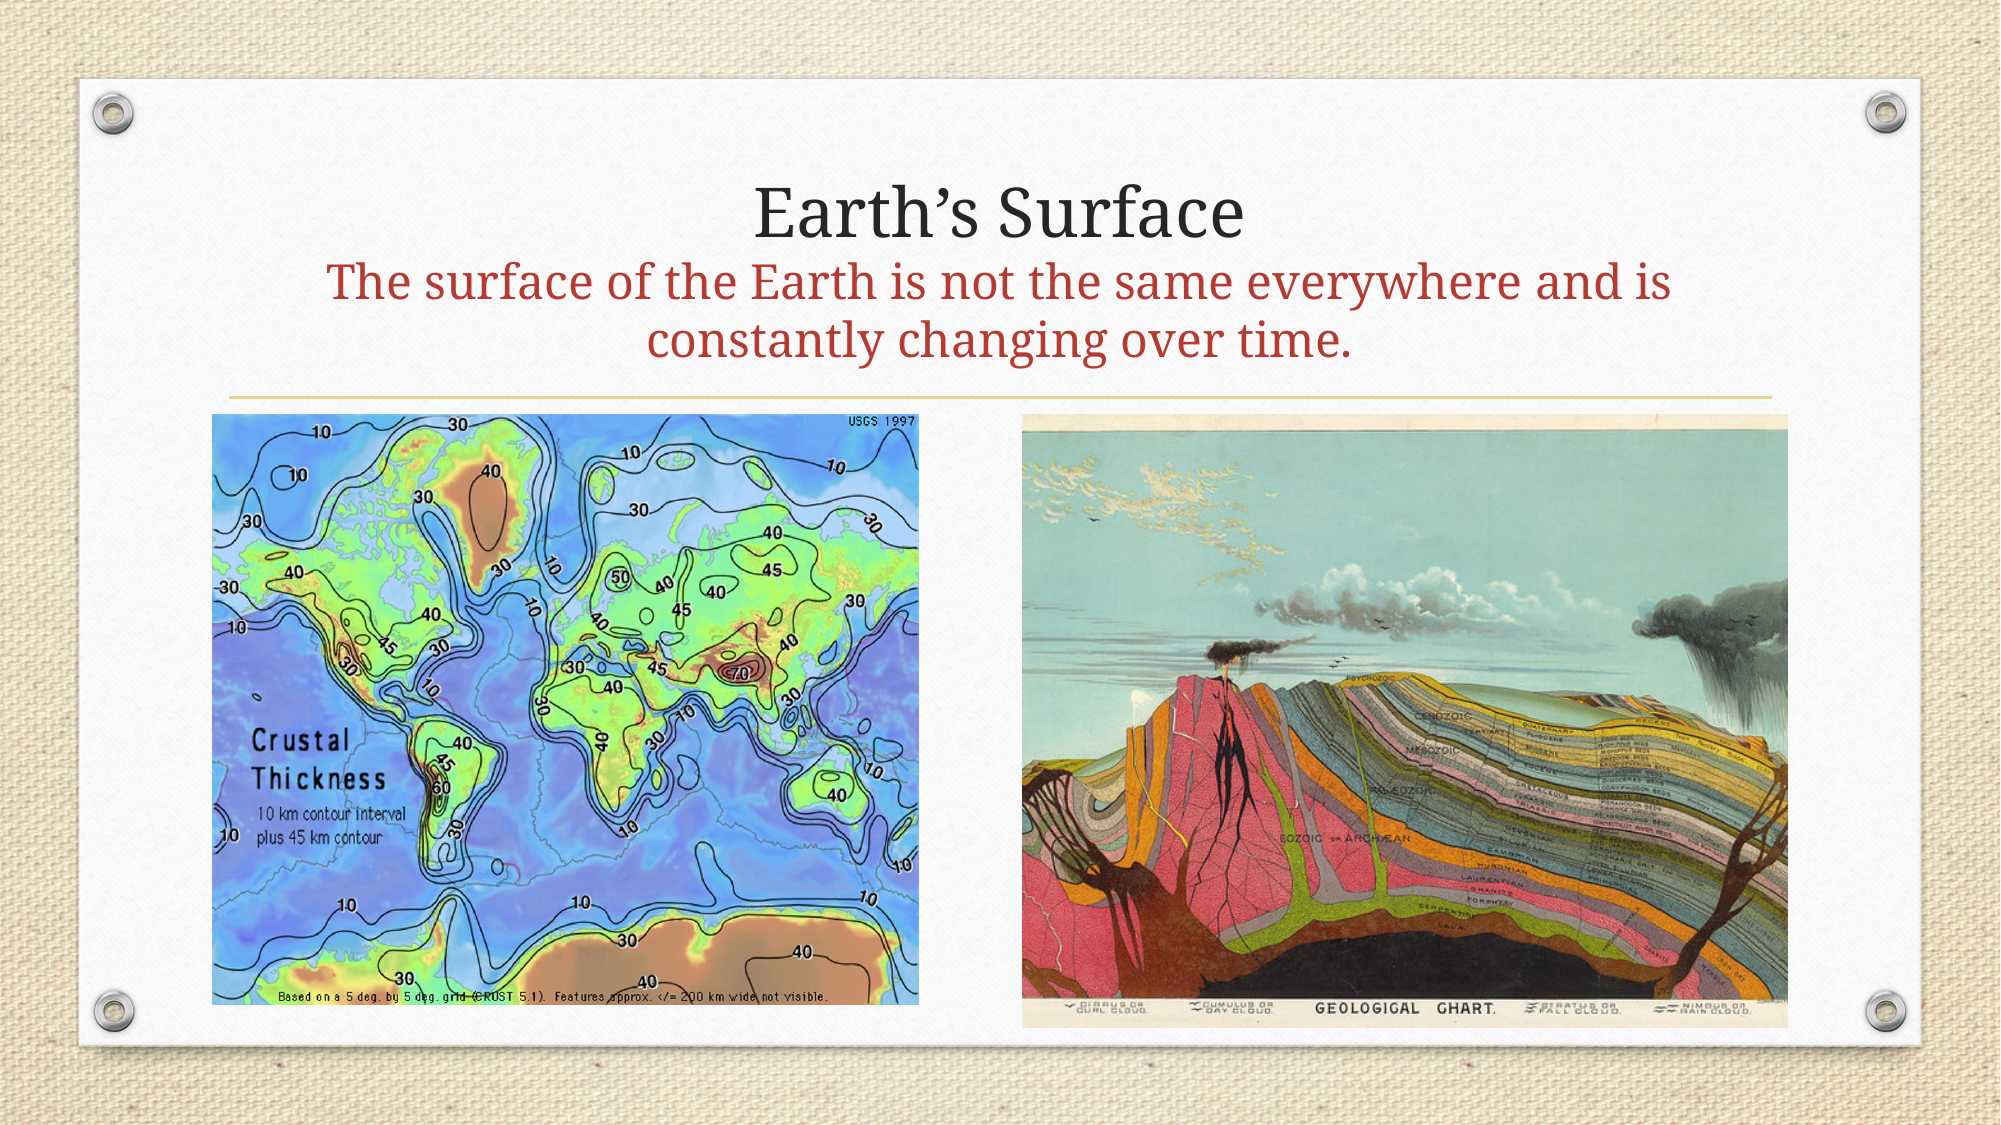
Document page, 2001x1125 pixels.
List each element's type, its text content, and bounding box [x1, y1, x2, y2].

title Earth’s Surface The surface of the Earth is not the same everywhere and is constantly changing over time. [212, 161, 1788, 375]
picture [0, 0, 2001, 1125]
